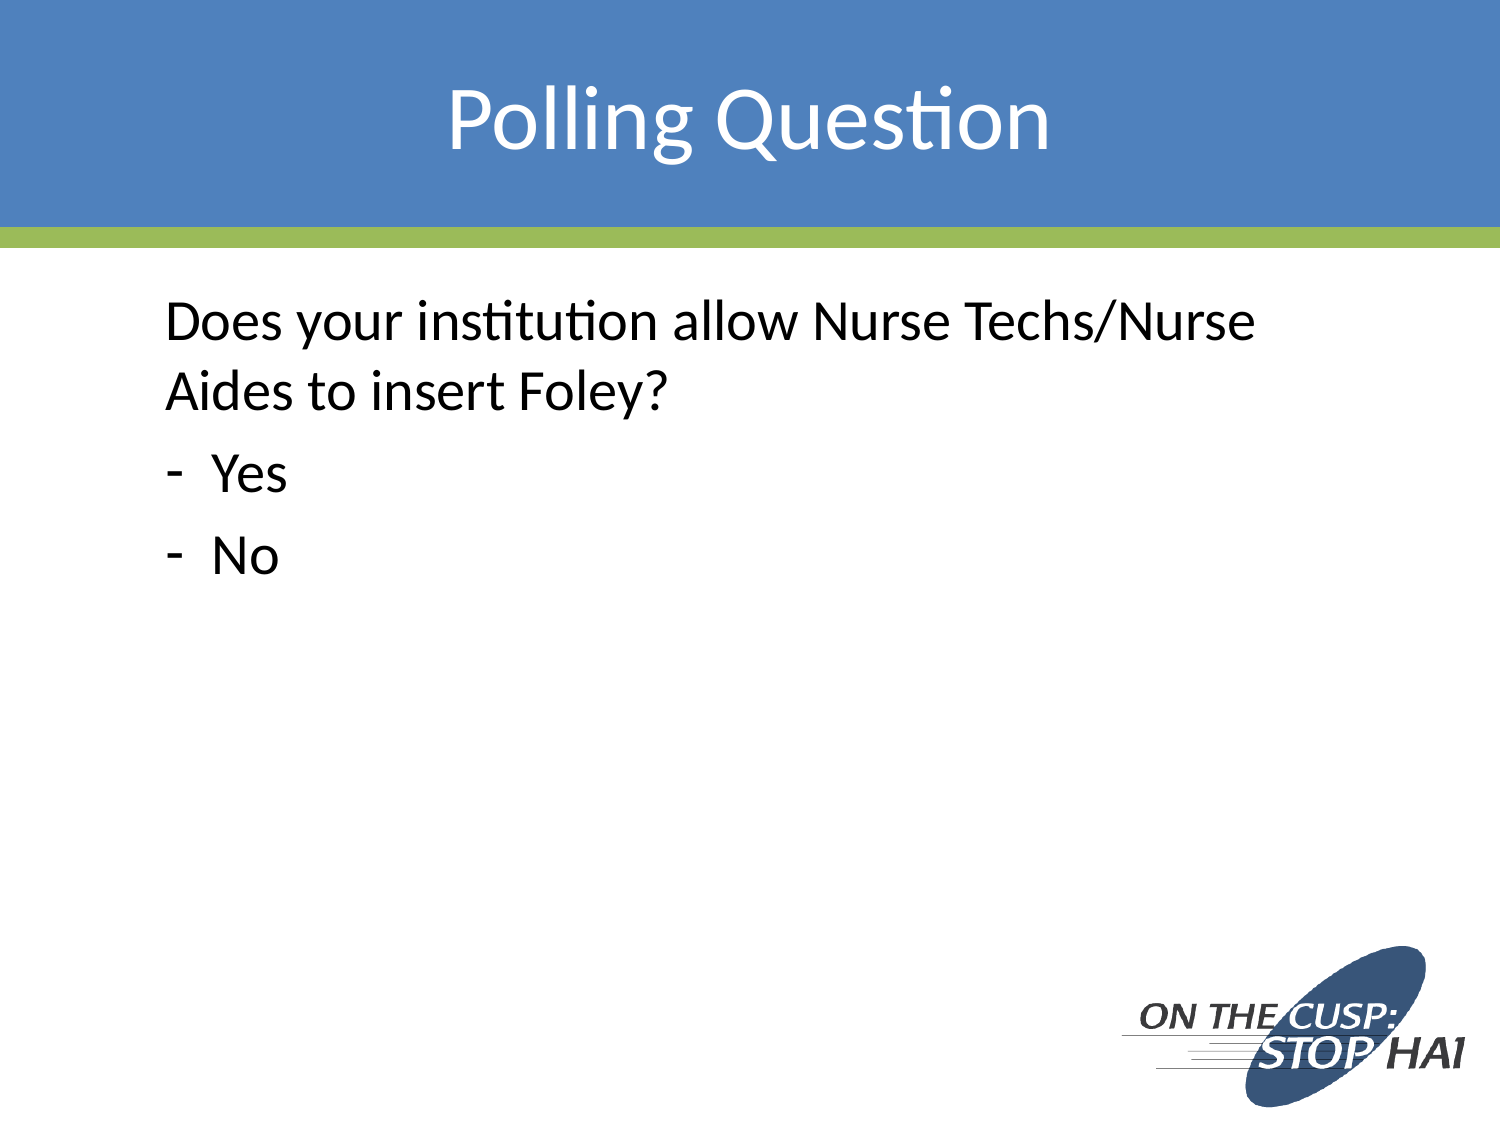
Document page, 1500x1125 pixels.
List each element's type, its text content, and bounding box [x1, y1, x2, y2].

title Polling Question [0, 0, 1500, 226]
list Does your institution allow Nurse Techs/Nurse Aides to insert Foley? Yes No [74, 274, 1413, 951]
picture [1098, 929, 1500, 1125]
